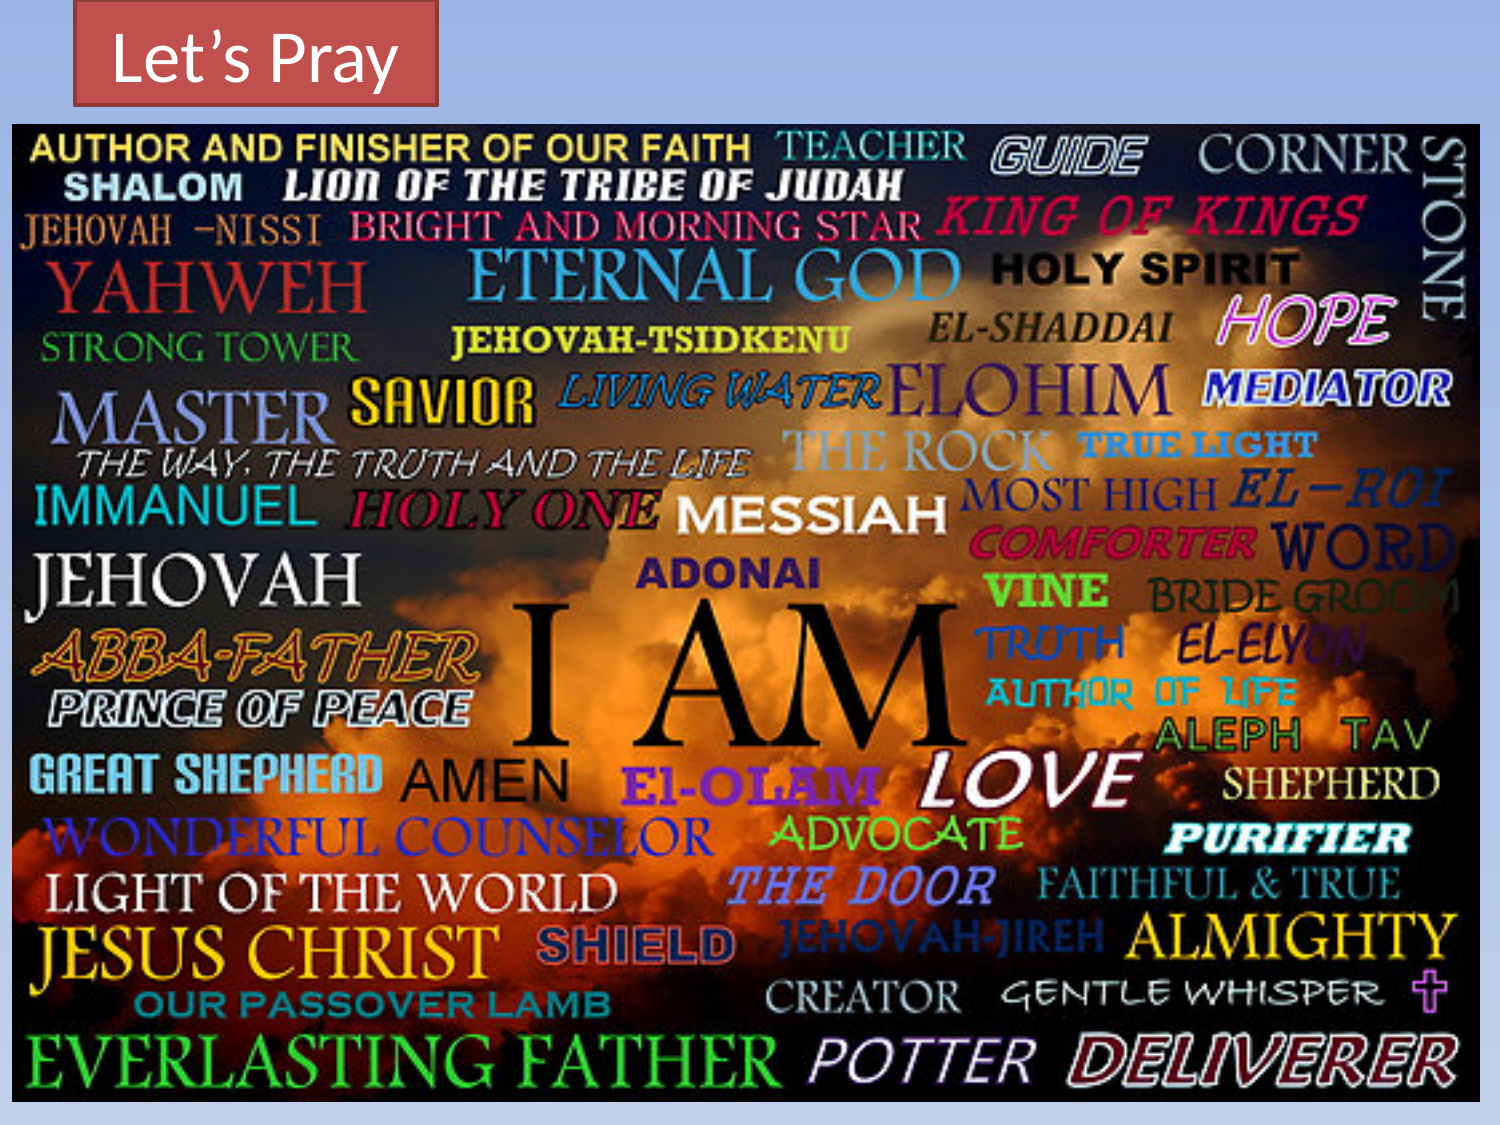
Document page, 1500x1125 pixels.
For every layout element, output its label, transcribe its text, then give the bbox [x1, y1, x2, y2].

picture [12, 124, 1481, 1102]
text_box Let’s Pray [73, 0, 439, 107]
